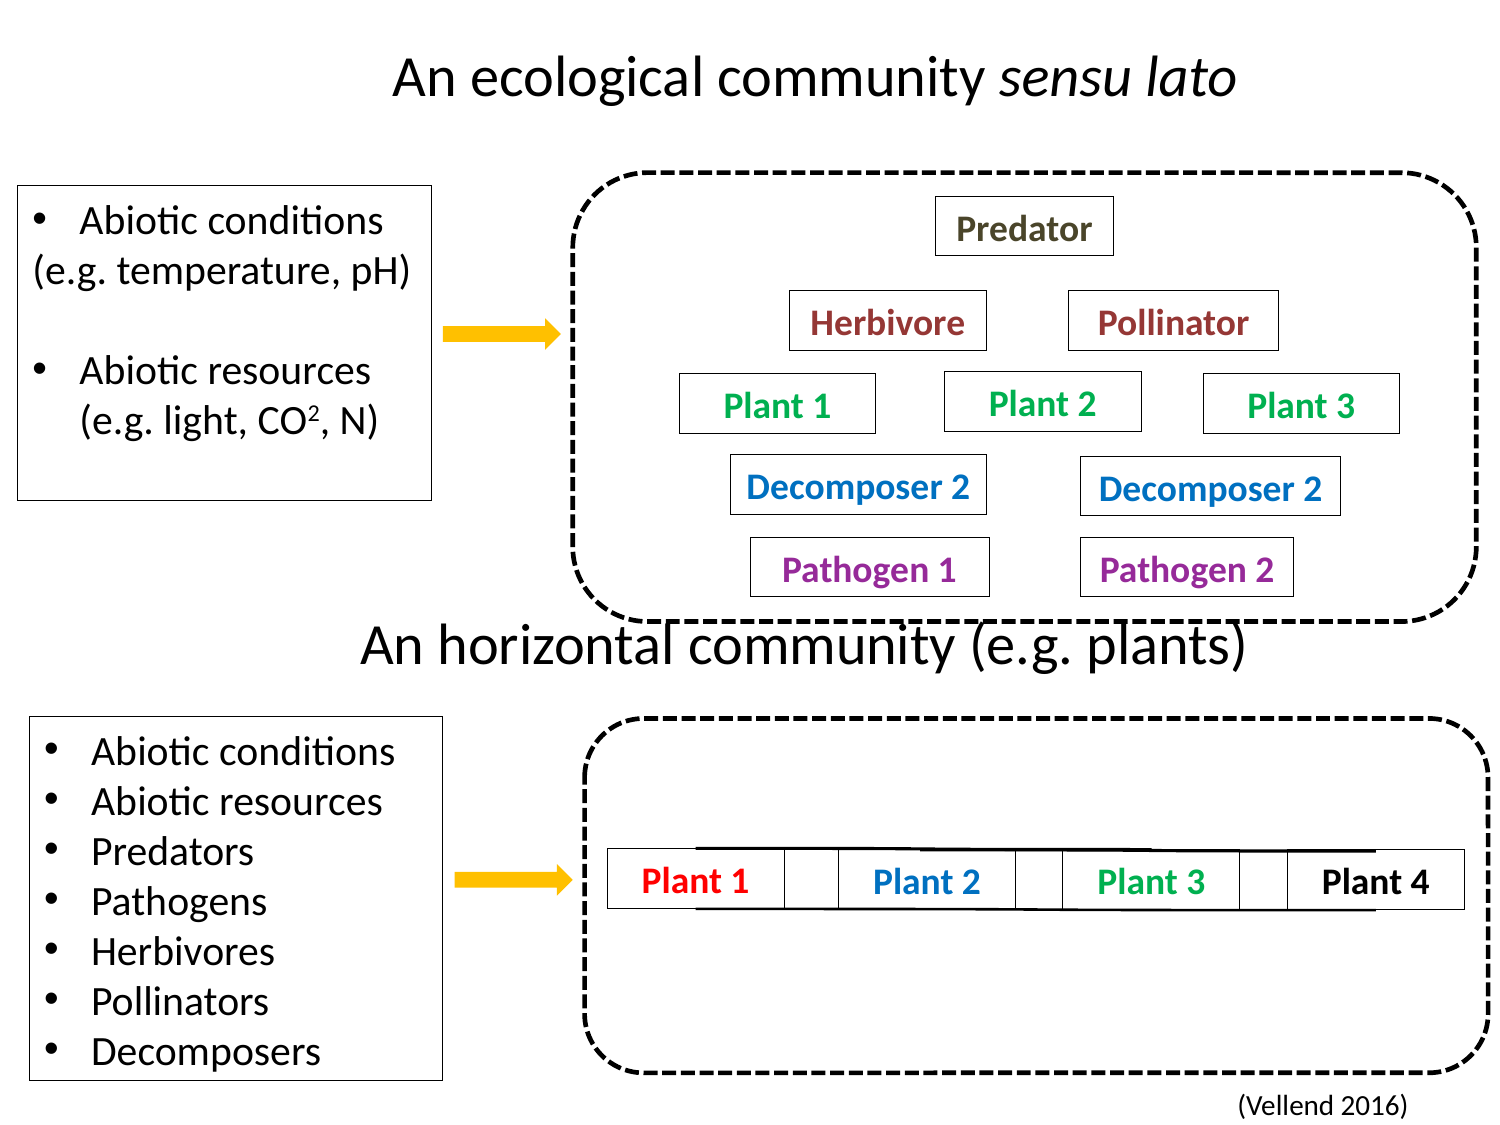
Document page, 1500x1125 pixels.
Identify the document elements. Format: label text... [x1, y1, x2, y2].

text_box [29, 598, 1489, 1085]
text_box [17, 30, 1477, 622]
text_box (Vellend 2016) [1222, 1093, 1483, 1125]
